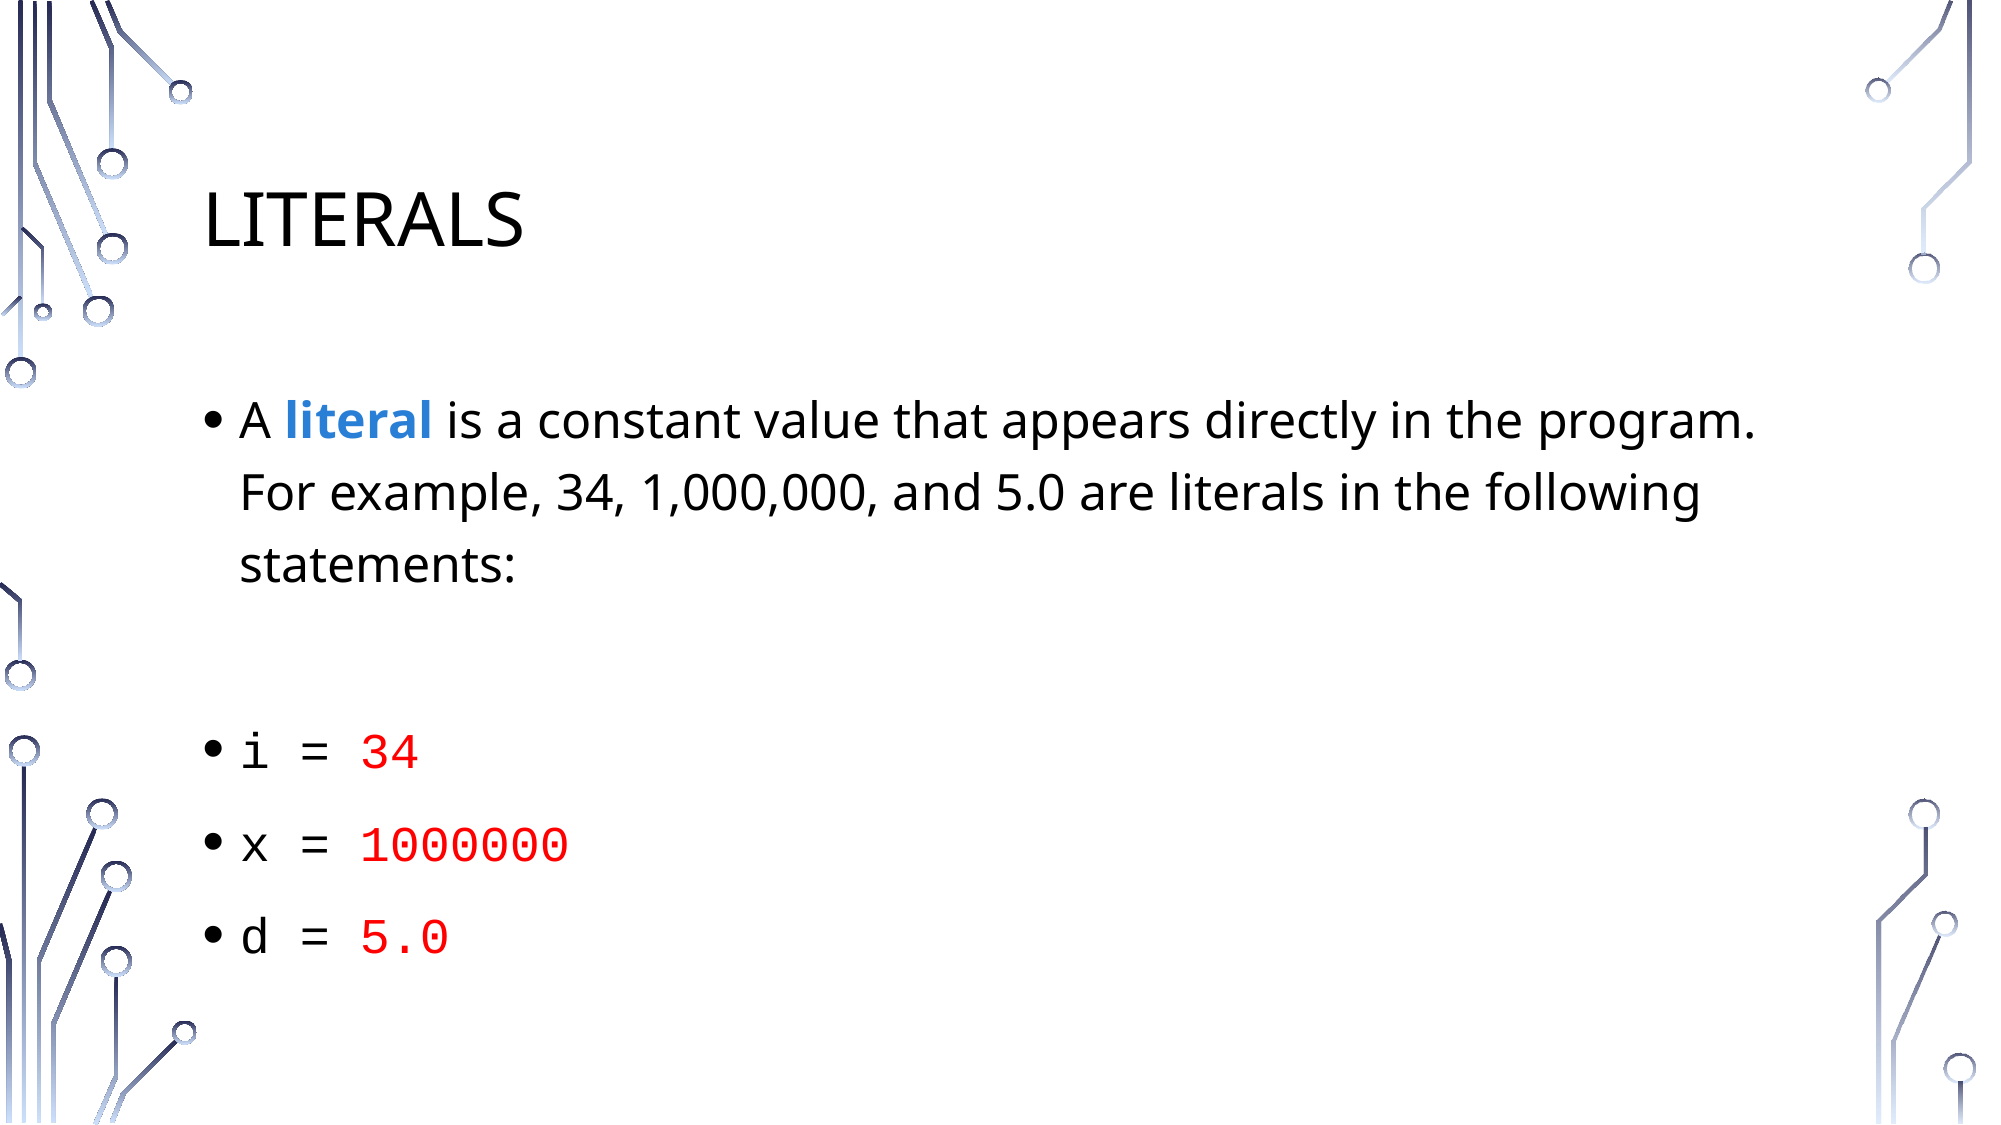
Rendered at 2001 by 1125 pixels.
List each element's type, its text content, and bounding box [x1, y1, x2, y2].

list A literal is a constant value that appears directly in the program. For example, 34, 1,000,000, and 5.0 are literals in the following statements: i = 34 x = 1000000 d = 5.0 [187, 369, 1813, 950]
title Literals [187, 101, 1813, 344]
